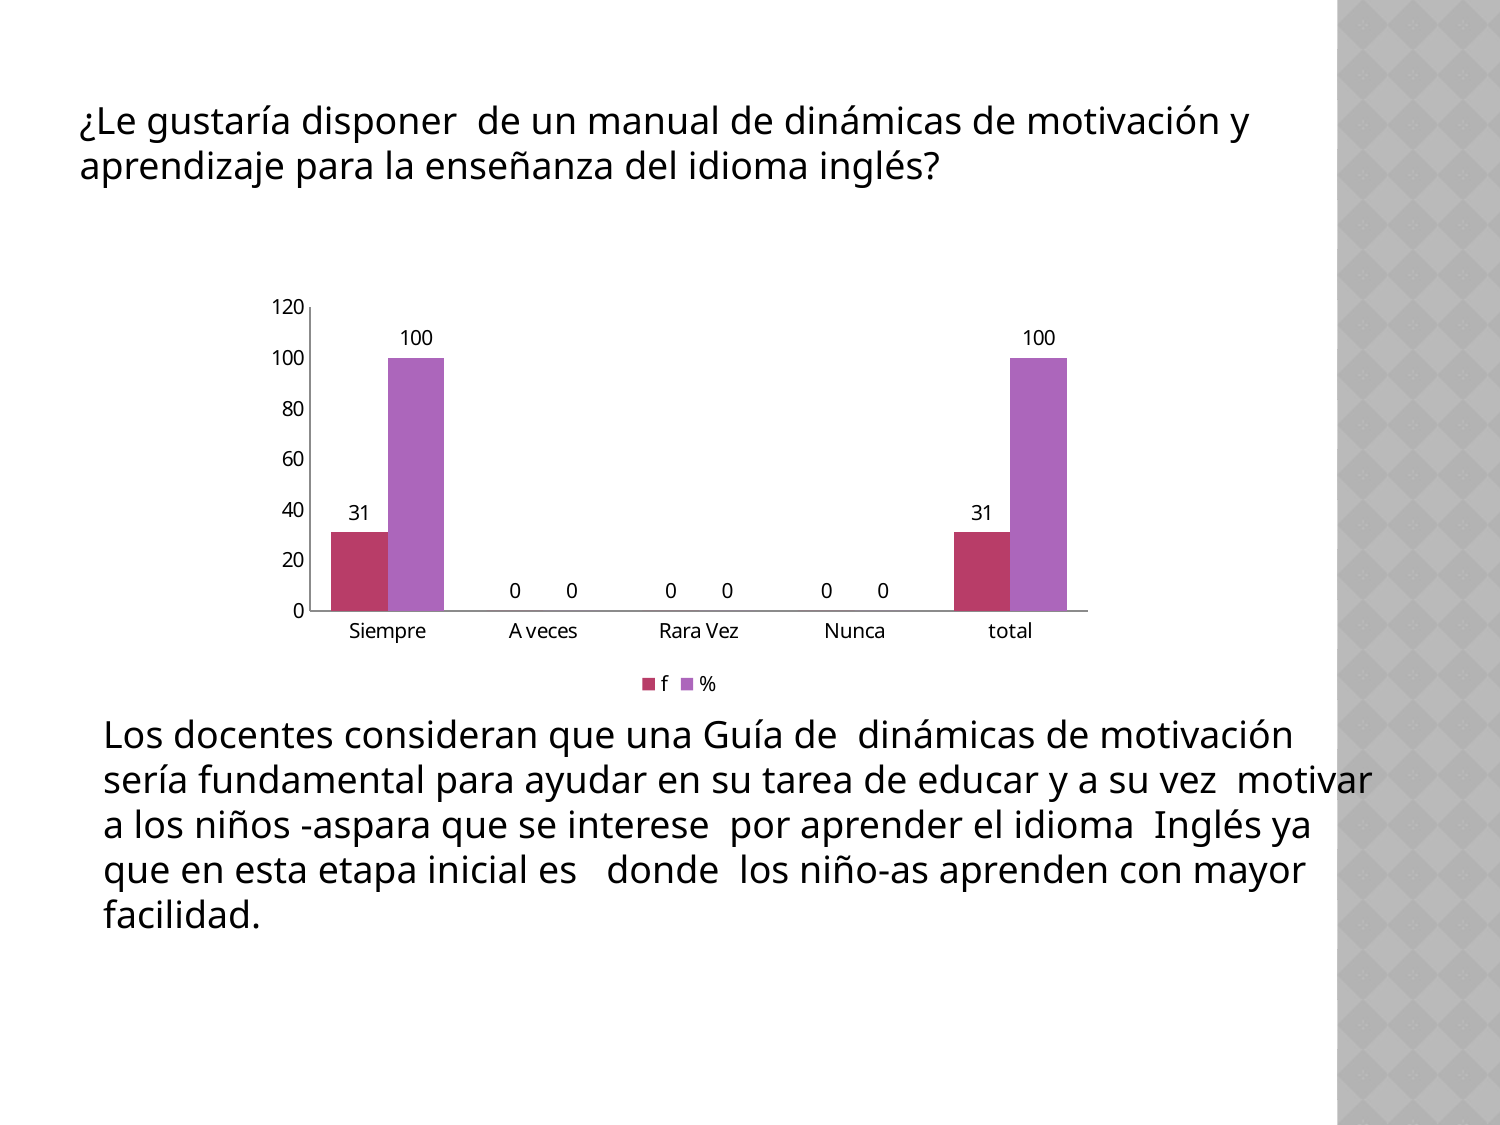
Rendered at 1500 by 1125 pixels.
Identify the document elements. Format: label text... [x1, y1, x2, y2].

text_box ¿Le gustaría disponer de un manual de dinámicas de motivación y aprendizaje para la enseñanza del idioma inglés? [64, 89, 1471, 195]
chart [253, 284, 1106, 705]
text_box Los docentes consideran que una Guía de dinámicas de motivación sería fundamental para ayudar en su tarea de educar y a su vez motivar a los niños -aspara que se interese por aprender el idioma Inglés ya que en esta etapa inicial es donde los niño-as aprenden con mayor facilidad. [88, 704, 1400, 944]
